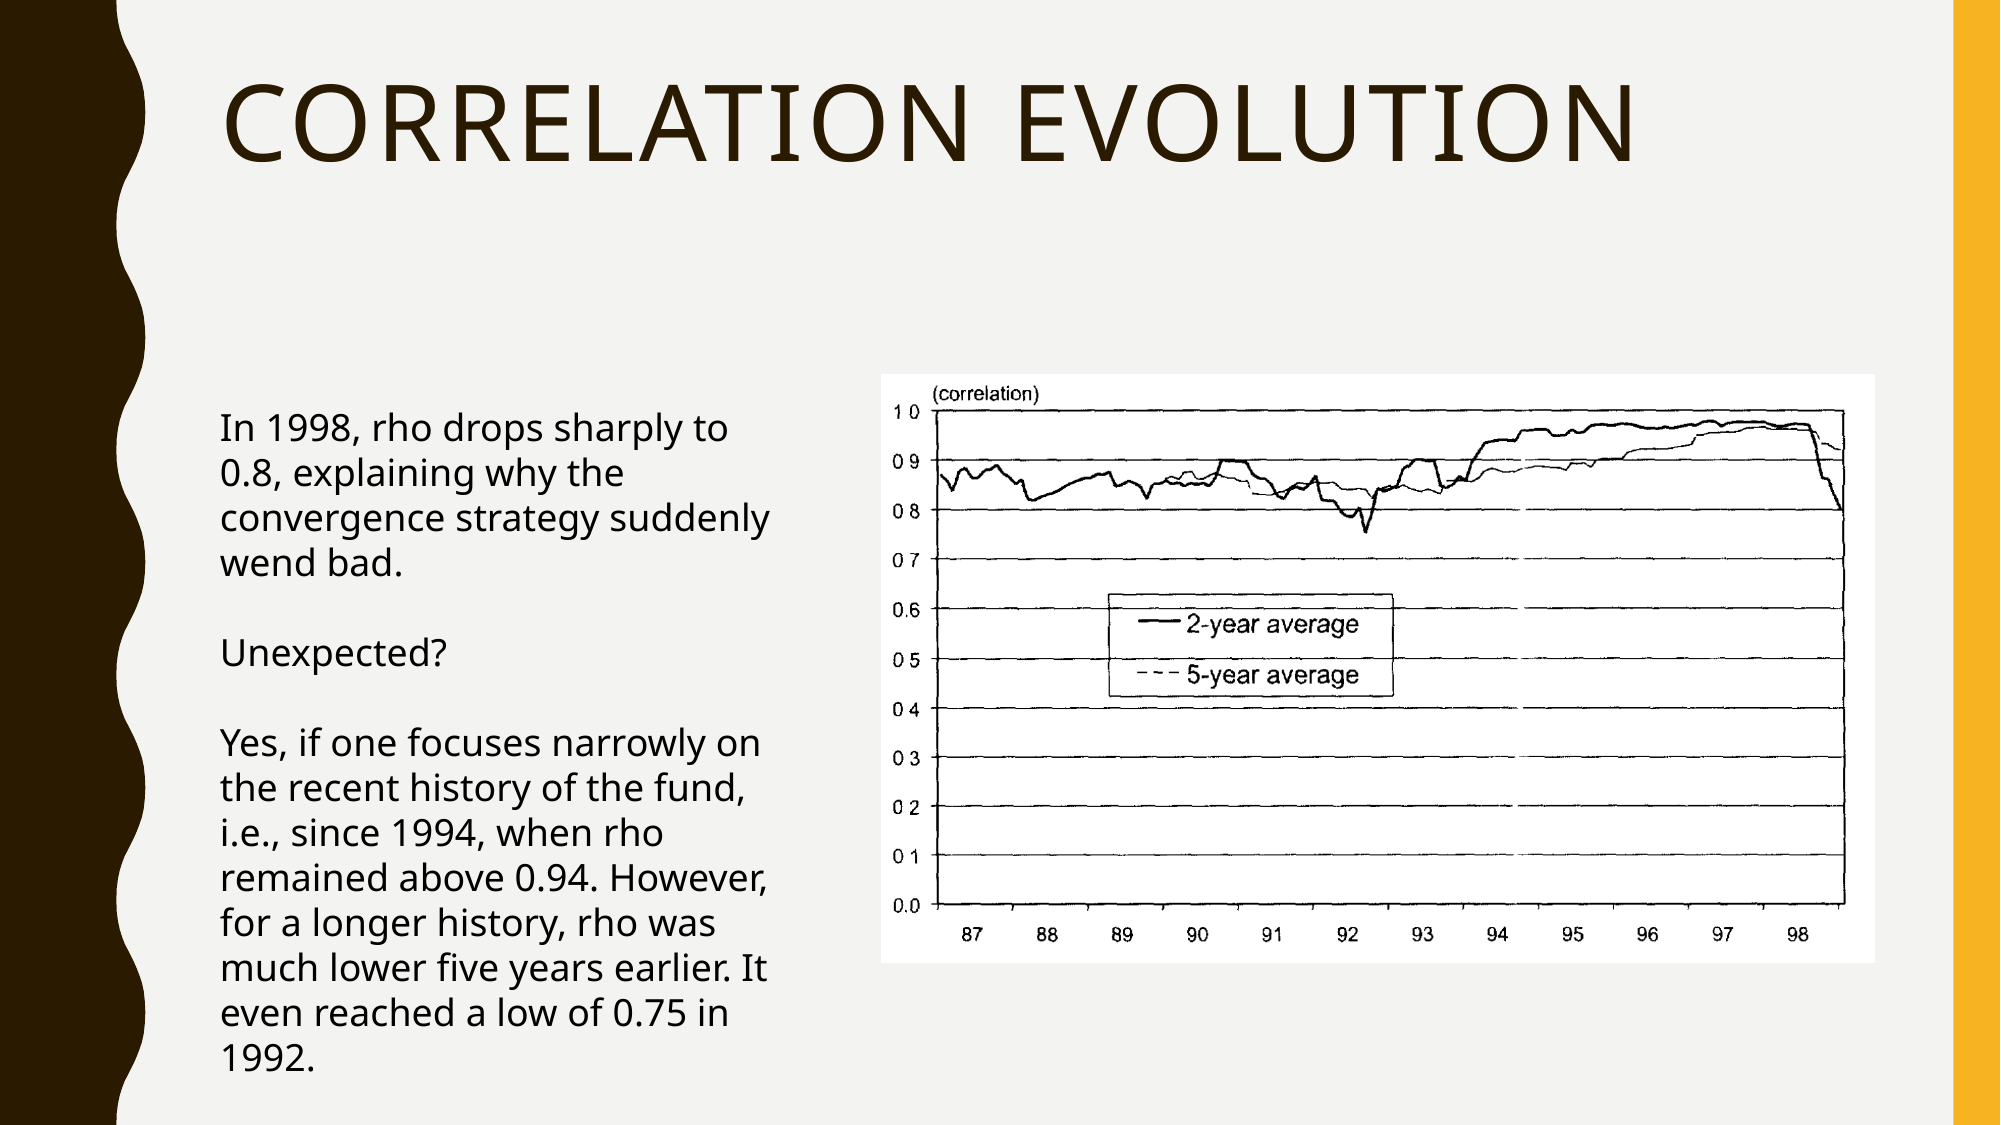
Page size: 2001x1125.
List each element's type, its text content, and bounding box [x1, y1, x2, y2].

title Correlation evolution [205, 62, 1875, 308]
text_box In 1998, rho drops sharply to 0.8, explaining why the convergence strategy suddenly wend bad. Unexpected? Yes, if one focuses narrowly on the recent history of the fund, i.e., since 1994, when rho remained above 0.94. However, for a longer history, rho was much lower five years earlier. It even reached a low of 0.75 in 1992. [205, 396, 815, 1087]
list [881, 374, 1875, 963]
